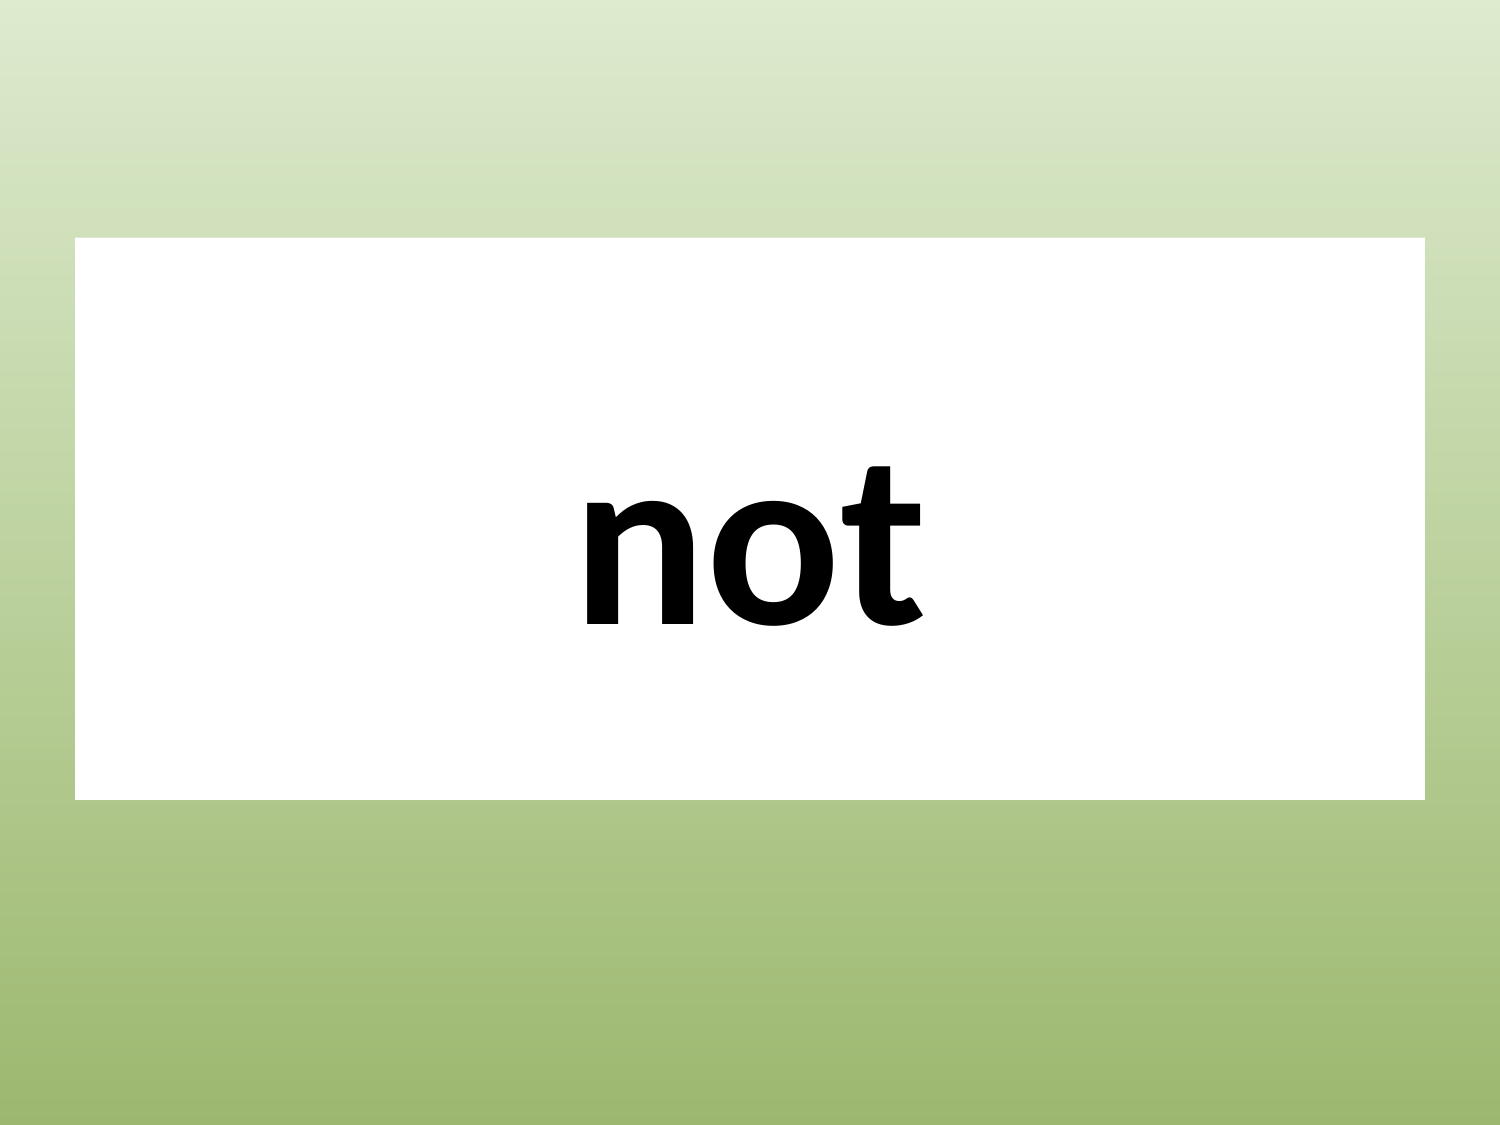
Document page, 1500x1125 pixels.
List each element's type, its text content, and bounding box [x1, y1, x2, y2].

list not [75, 237, 1425, 800]
